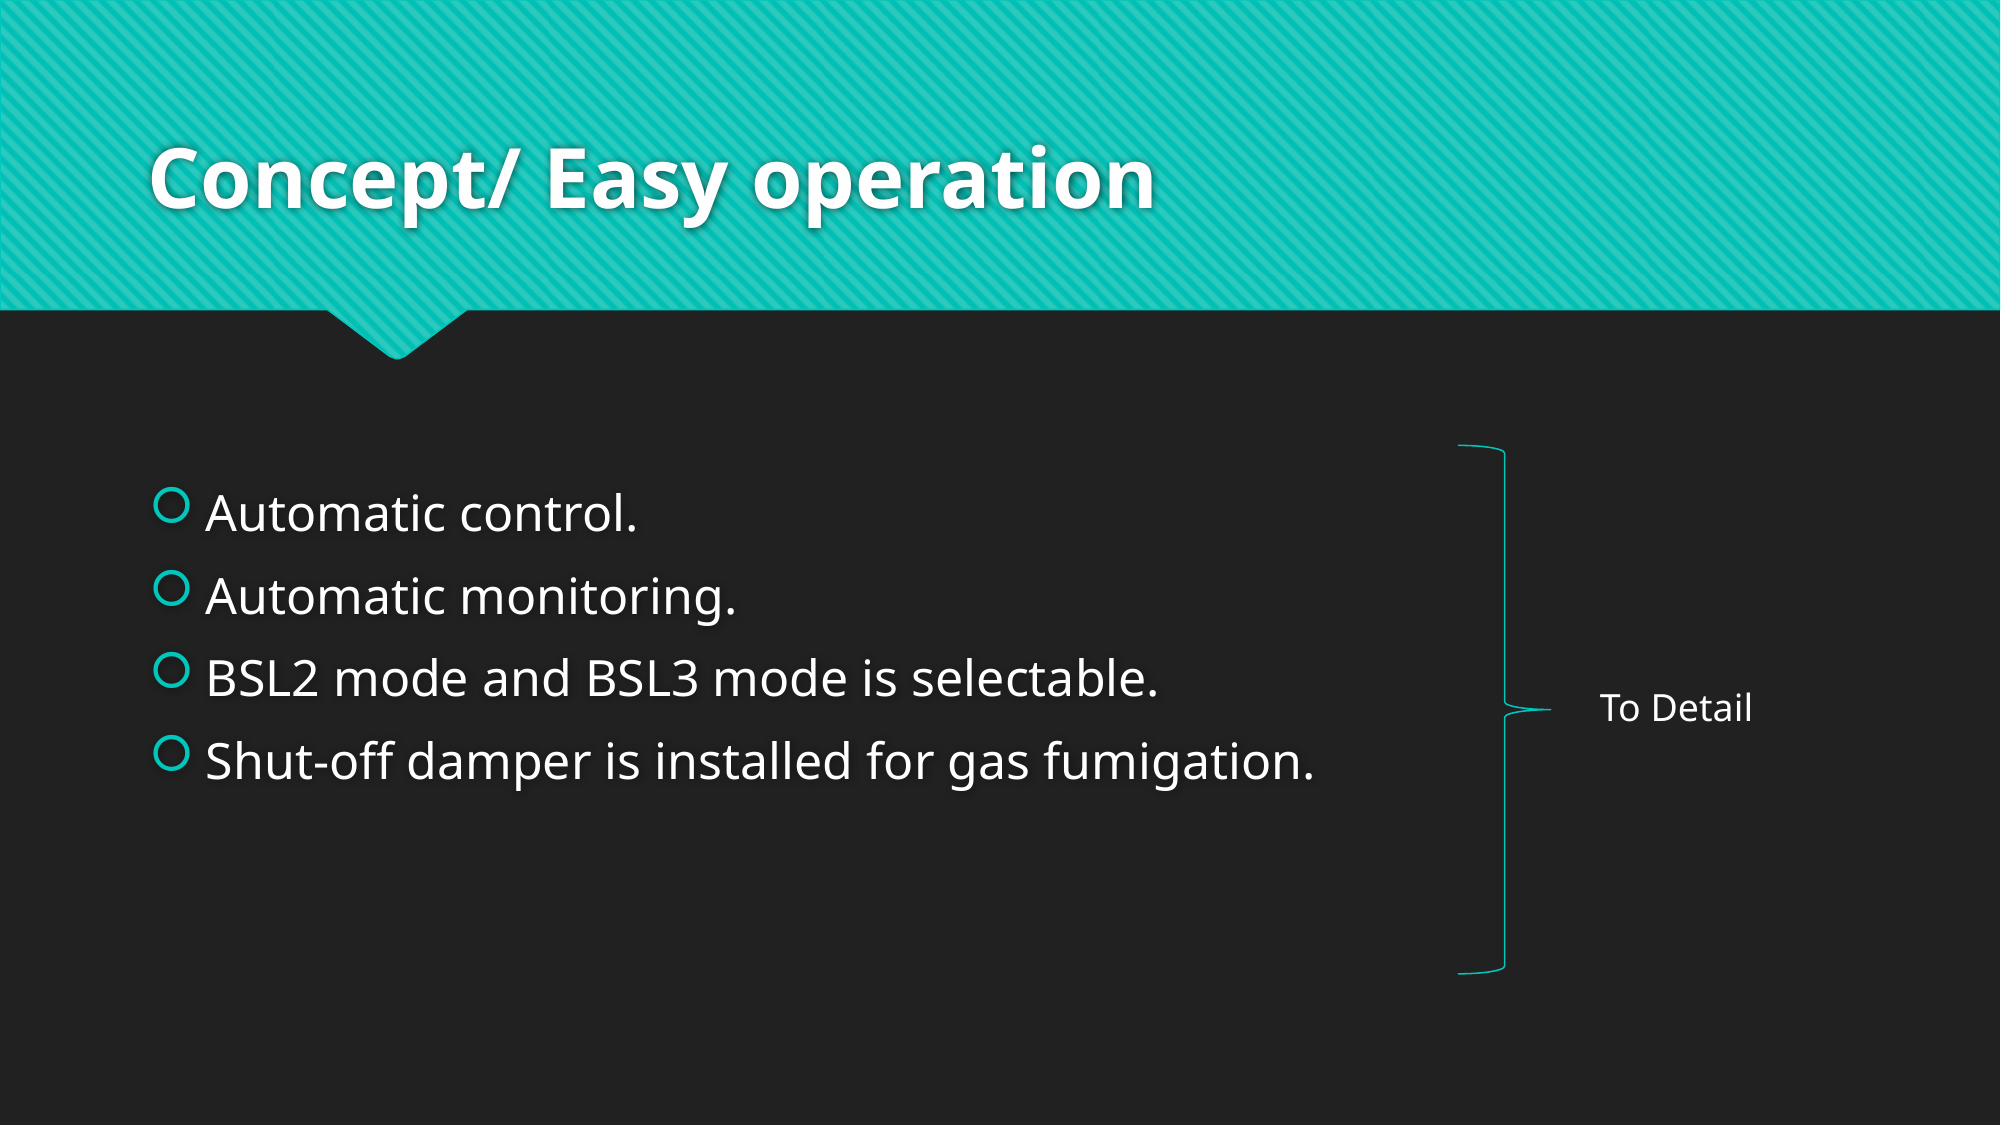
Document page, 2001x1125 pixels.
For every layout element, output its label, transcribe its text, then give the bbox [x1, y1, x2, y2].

text_box To Detail [1585, 676, 1826, 736]
list Automatic control. Automatic monitoring. BSL2 mode and BSL3 mode is selectable. Shut-off damper is installed for gas fumigation. [134, 310, 1868, 1125]
text_box [1457, 444, 1552, 975]
title Concept/ Easy operation [132, 73, 1868, 233]
